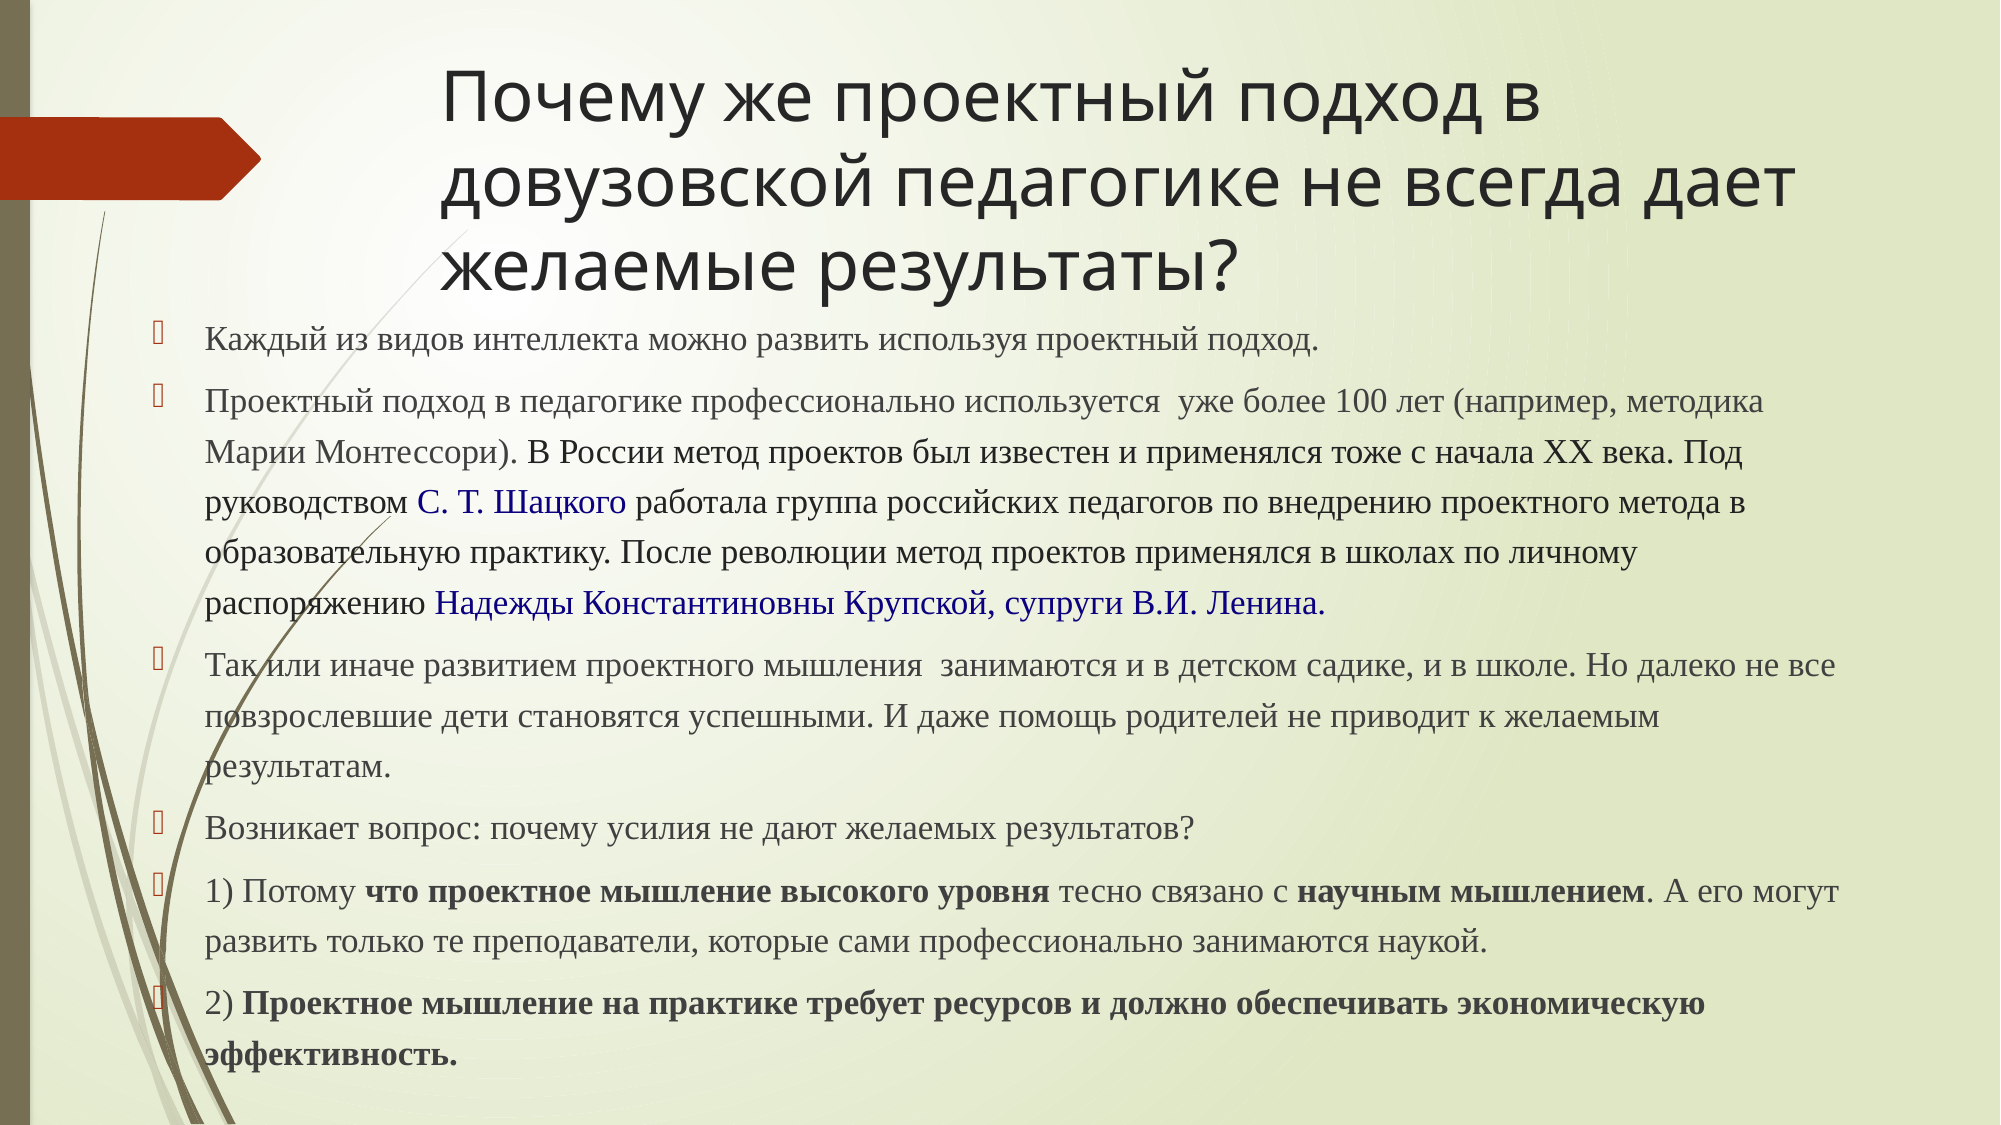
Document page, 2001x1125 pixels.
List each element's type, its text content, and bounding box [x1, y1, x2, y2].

list Каждый из видов интеллекта можно развить используя проектный подход. Проектный подход в педагогике профессионально используется уже более 100 лет (например, методика Марии Монтессори). В России метод проектов был известен и применялся тоже с начала ХХ века. Под руководством С. Т. Шацкого работала группа российских педагогов по внедрению проектного метода в образовательную практику. После революции метод проектов применялся в школах по личному распоряжению Надежды Константиновны Крупской, супруги В.И. Ленина. Так или иначе развитием проектного мышления занимаются и в детском садике, и в школе. Но далеко не все повзрослевшие дети становятся успешными. И даже помощь родителей не приводит к желаемым результатам. Возникает вопрос: почему усилия не дают желаемых результатов? 1) Потому что проектное мышление высокого уровня тесно связано с научным мышлением. А его могут развить только те преподаватели, которые сами профессионально занимаются наукой. 2) Проектное мышление на практике требует ресурсов и должно обеспечивать экономическую эффективность. [137, 299, 1863, 1086]
title Почему же проектный подход в довузовской педагогике не всегда дает желаемые результаты? [425, 43, 1888, 313]
